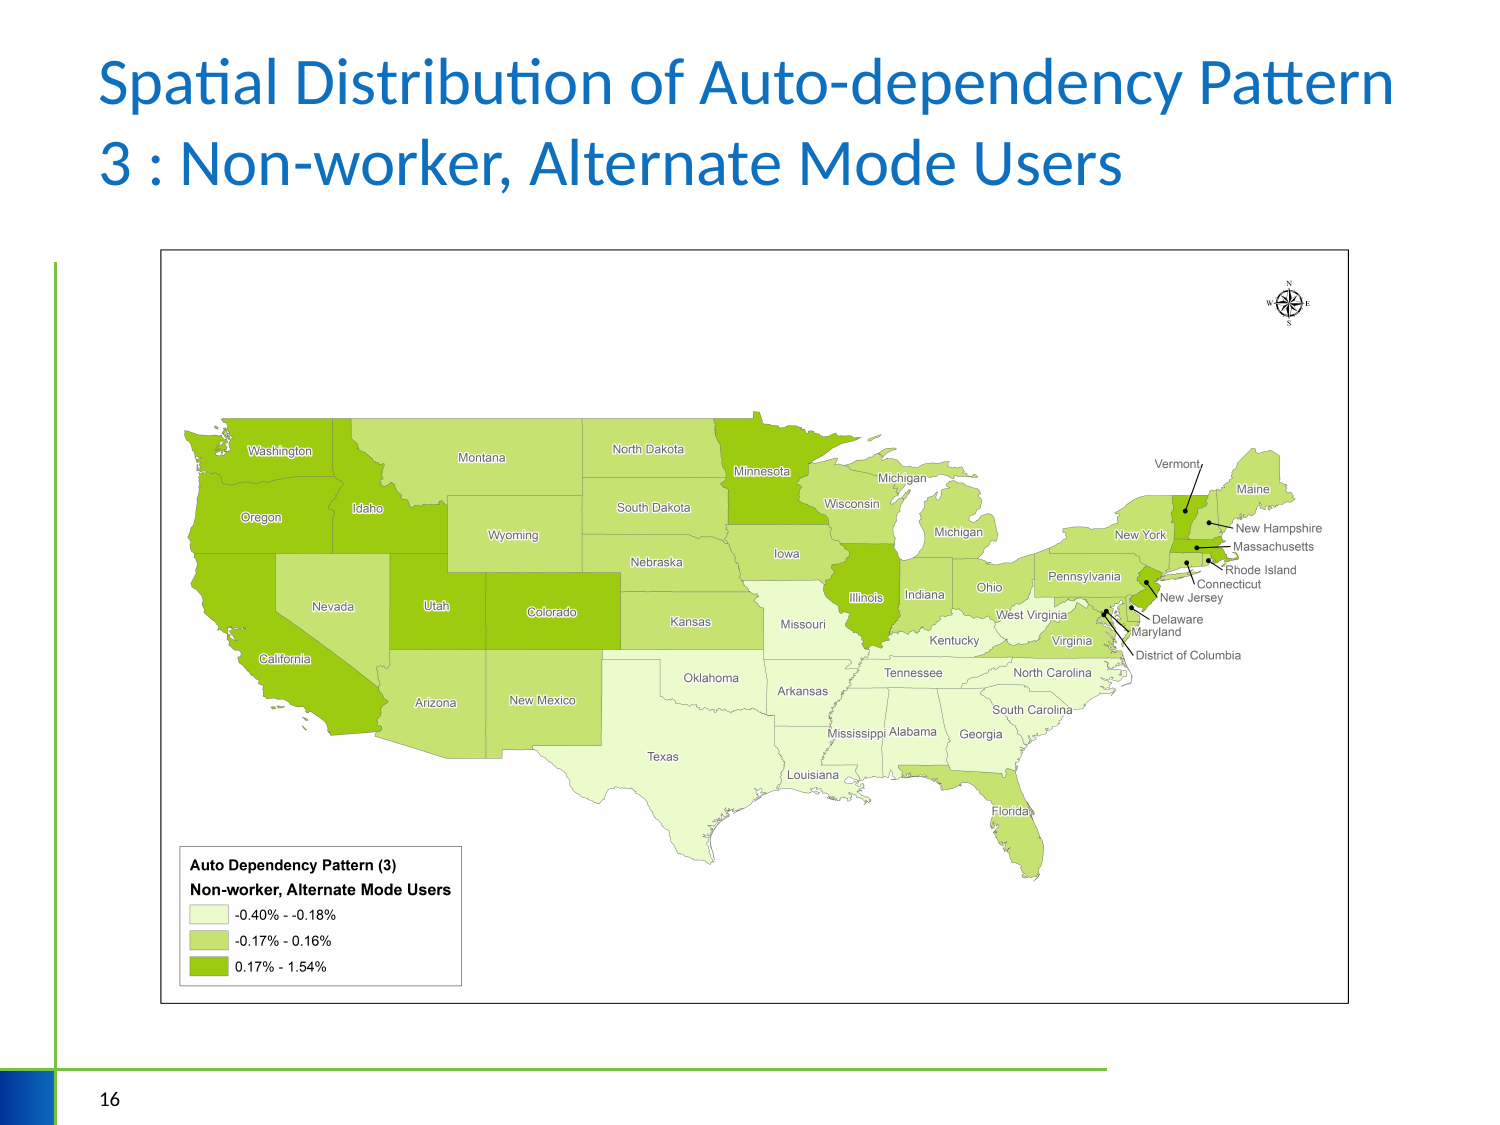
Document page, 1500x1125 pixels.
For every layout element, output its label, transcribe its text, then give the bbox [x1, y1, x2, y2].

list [138, 228, 1370, 1025]
slide_number 16 [84, 1077, 213, 1120]
title Spatial Distribution of Auto-dependency Pattern 3 : Non-worker, Alternate Mode Users [83, 65, 1425, 171]
